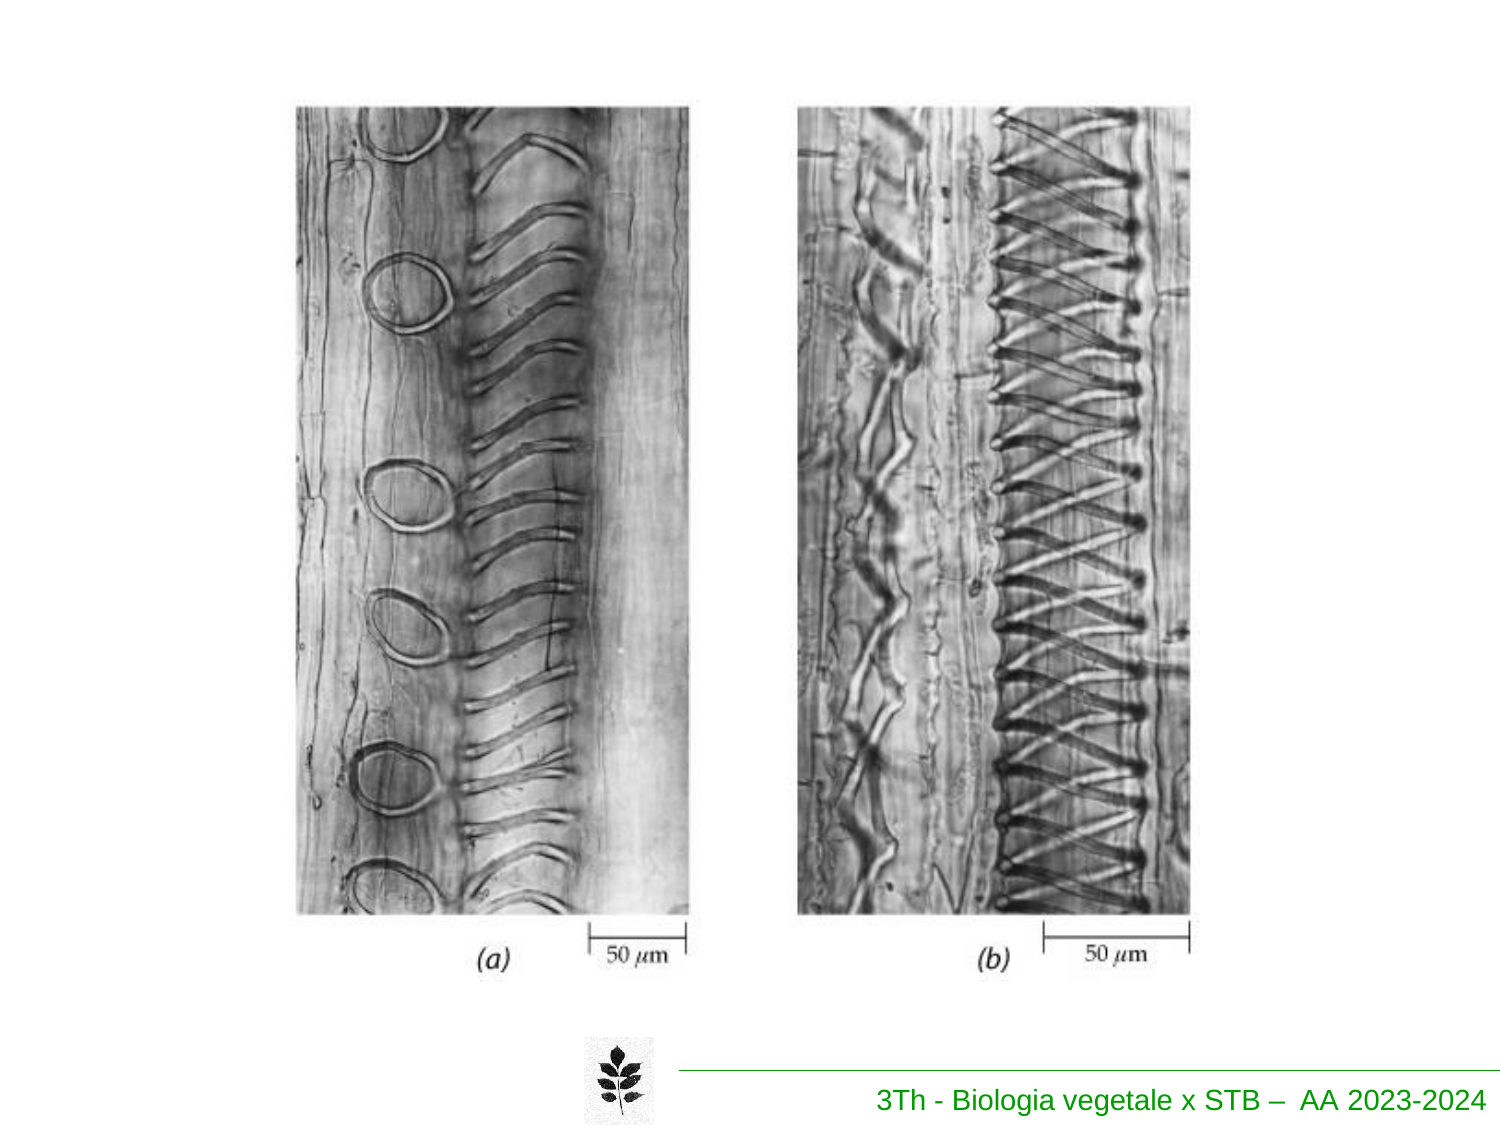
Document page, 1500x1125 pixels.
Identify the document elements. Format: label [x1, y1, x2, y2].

text_box [287, 99, 1200, 982]
text_box [583, 1037, 1500, 1125]
